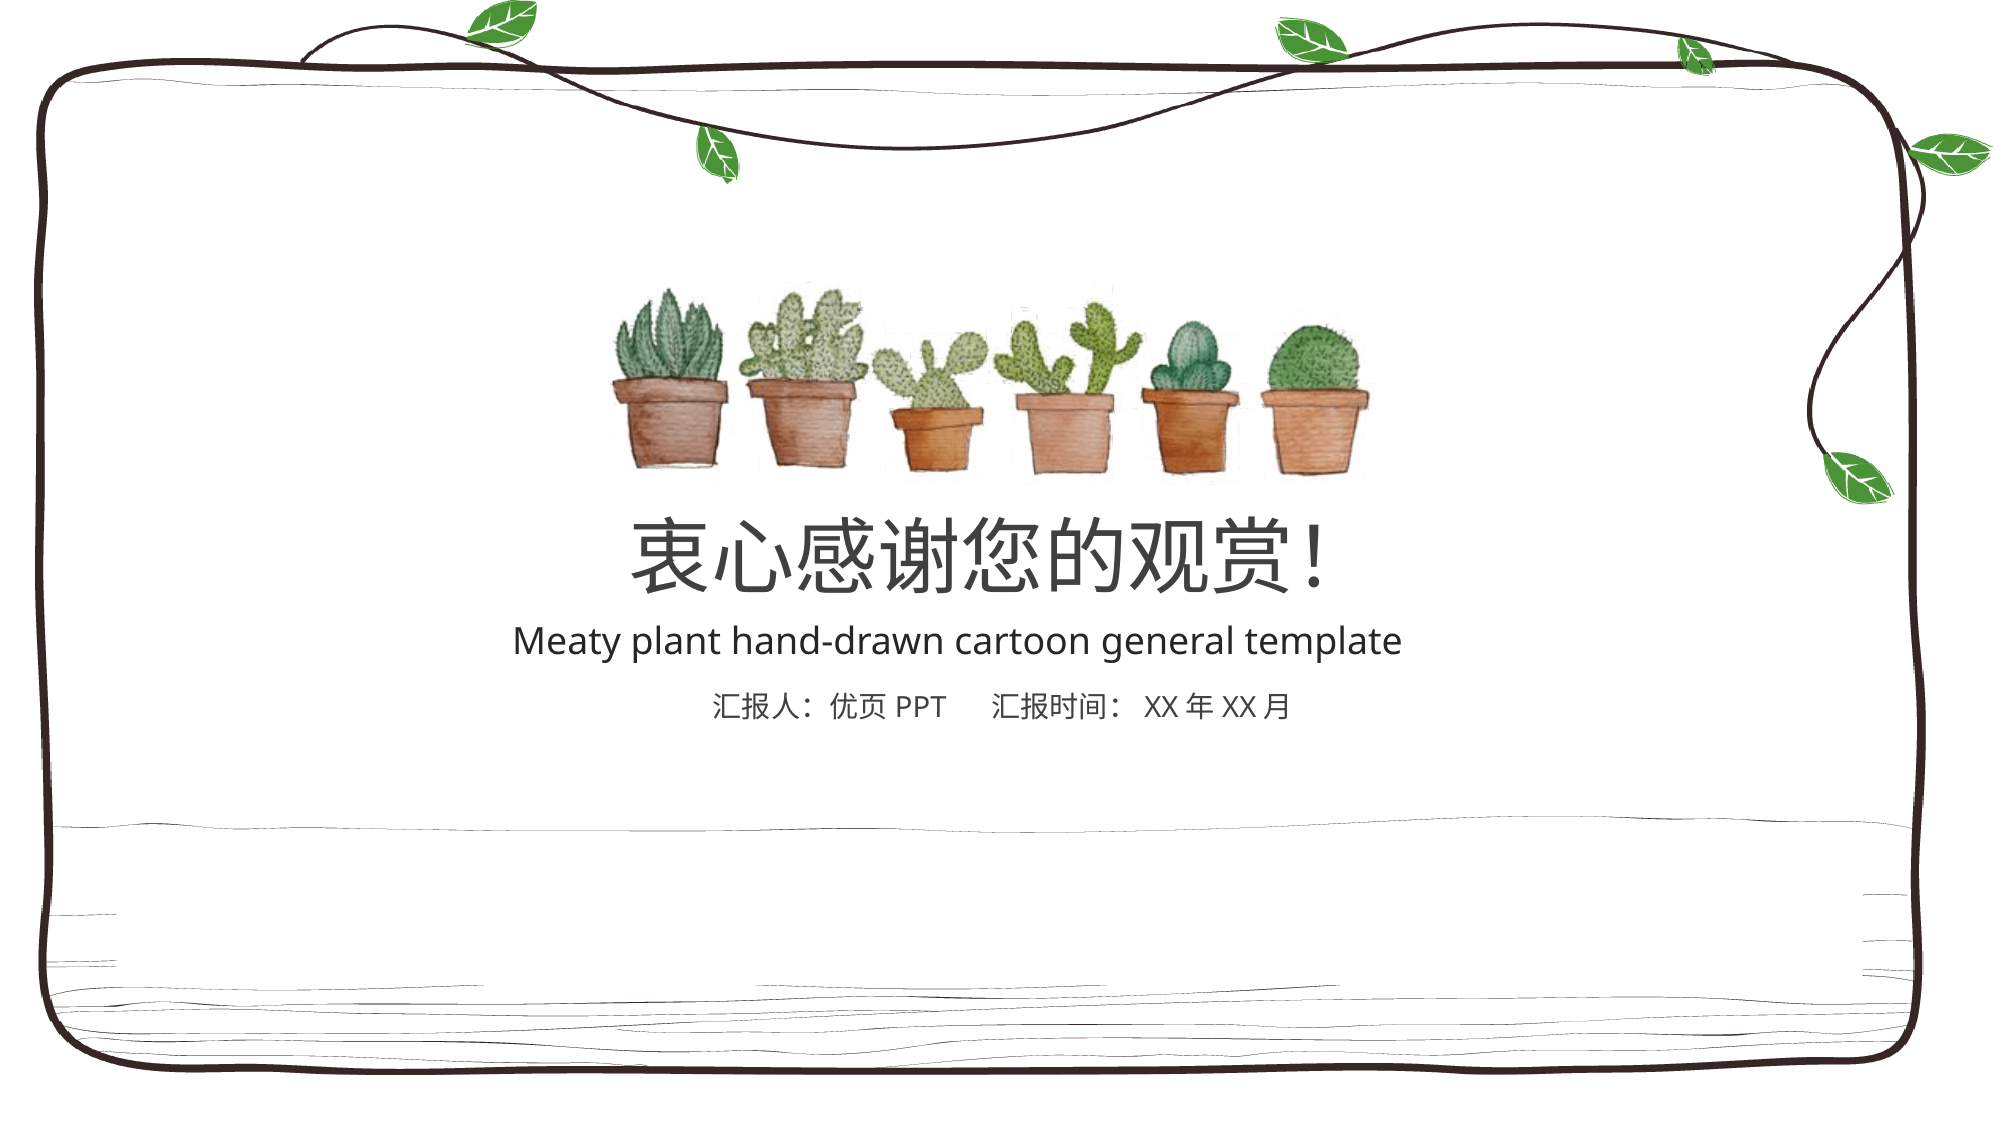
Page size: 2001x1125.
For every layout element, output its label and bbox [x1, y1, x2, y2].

picture [608, 280, 1397, 497]
text_box [34, 0, 1993, 1075]
